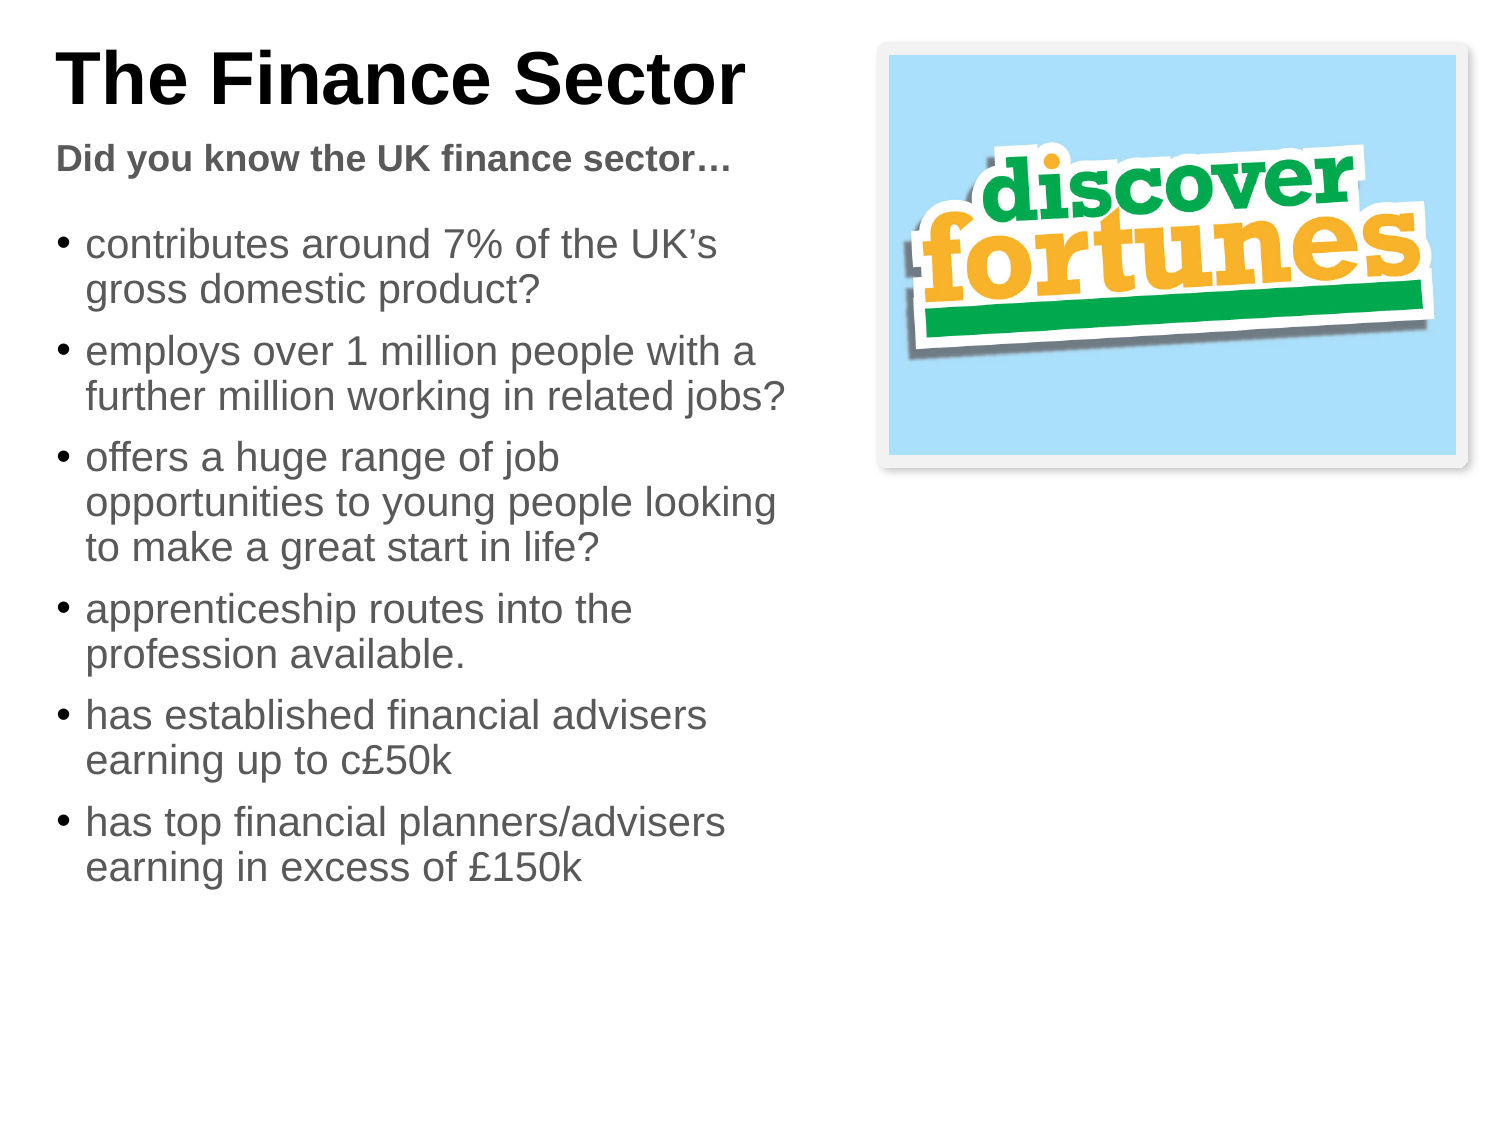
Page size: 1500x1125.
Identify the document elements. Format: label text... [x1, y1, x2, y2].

picture [888, 54, 1456, 456]
text_box The Finance Sector Did you know the UK finance sector… [41, 22, 923, 187]
list contributes around 7% of the UK’s gross domestic product? employs over 1 million people with a further million working in related jobs? offers a huge range of job opportunities to young people looking to make a great start in life? apprenticeship routes into the profession available. has established financial advisers earning up to c£50k has top financial planners/advisers earning in excess of £150k [41, 214, 810, 1035]
